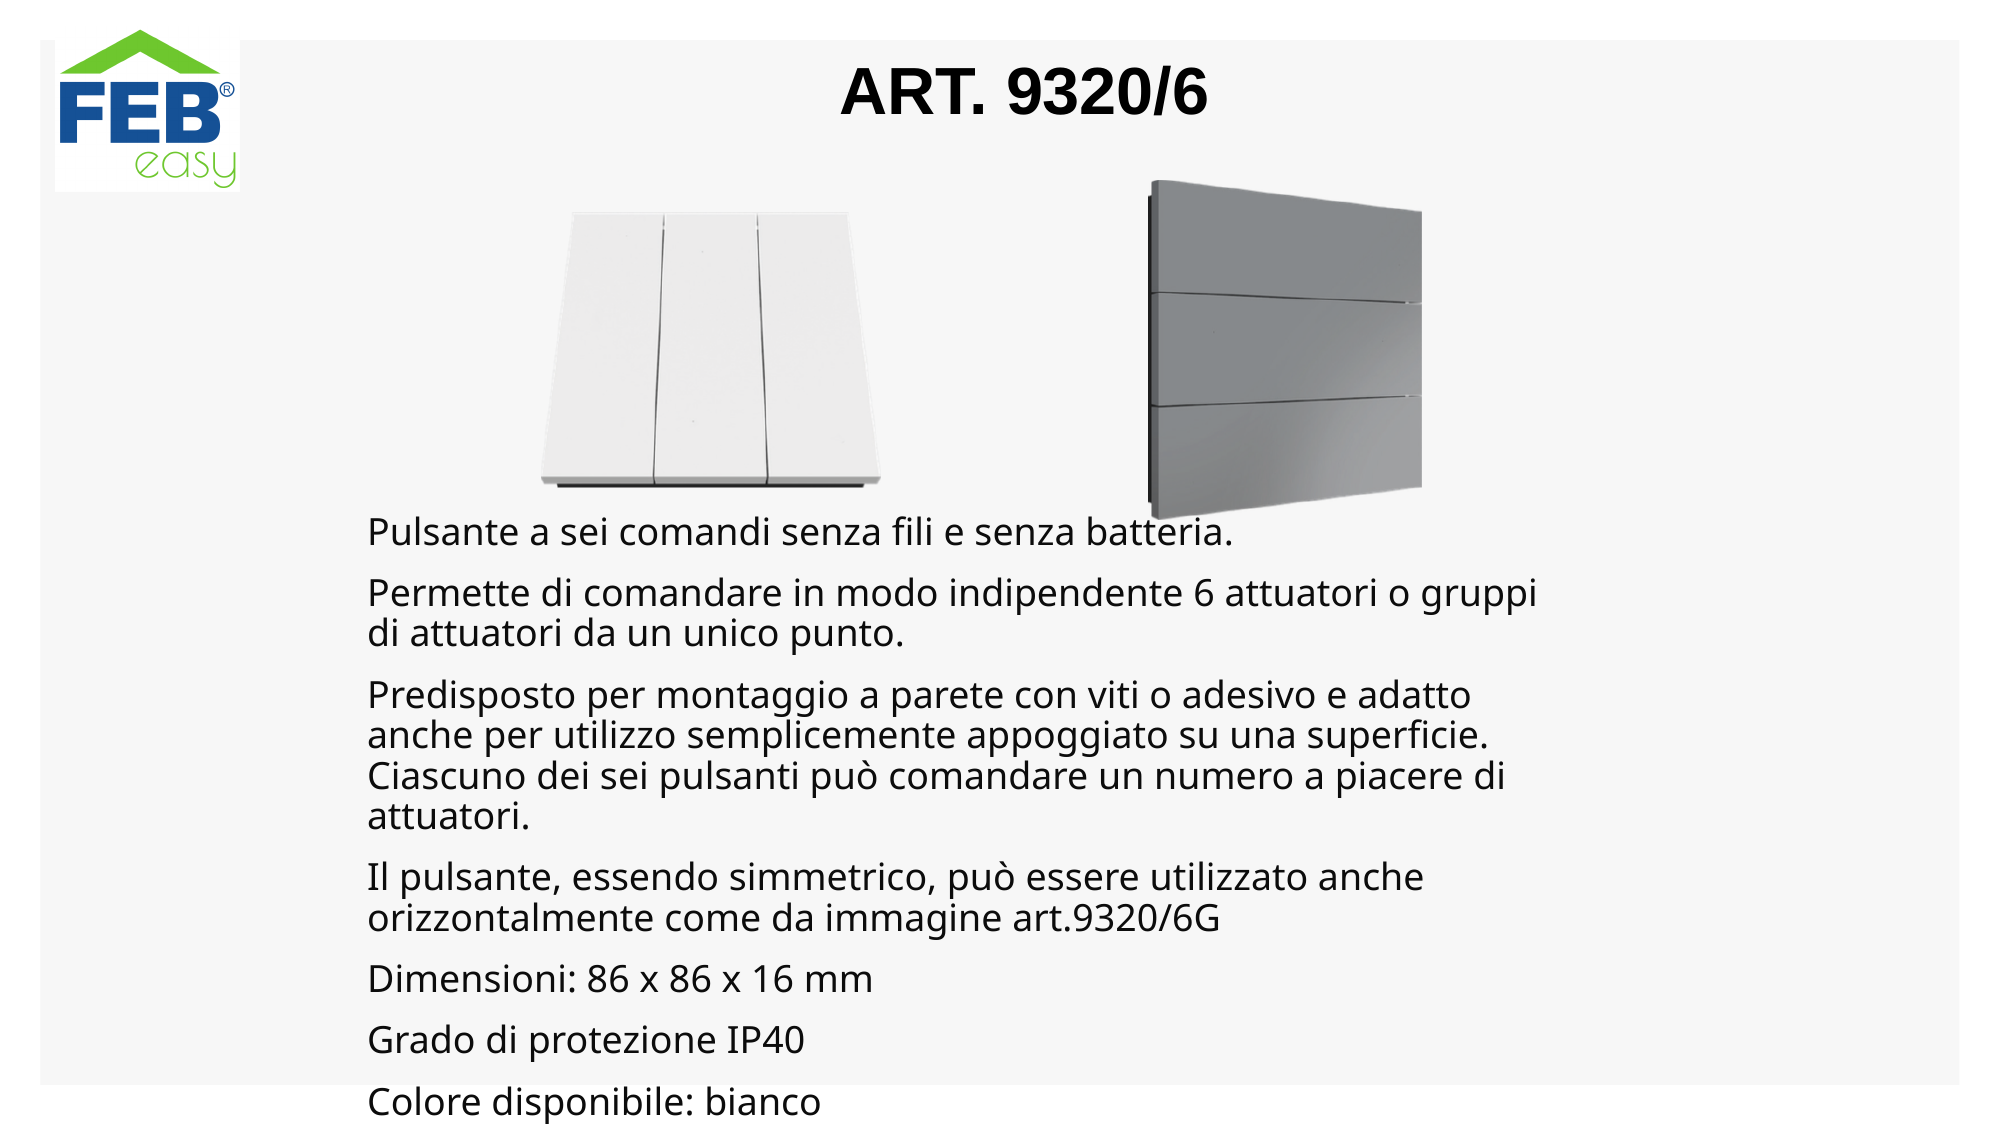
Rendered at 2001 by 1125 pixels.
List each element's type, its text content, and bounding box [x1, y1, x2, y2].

picture [55, 26, 240, 192]
picture [482, 104, 1518, 547]
title ART. 9320/6 [406, 0, 1643, 137]
subtitle Pulsante a sei comandi senza fili e senza batteria. Permette di comandare in modo indipendente 6 attuatori o gruppi di attuatori da un unico punto. Predisposto per montaggio a parete con viti o adesivo e adatto anche per utilizzo semplicemente appoggiato su una superficie. Ciascuno dei sei pulsanti può comandare un numero a piacere di attuatori. Il pulsante, essendo simmetrico, può essere utilizzato anche orizzontalmente come da immagine art.9320/6G Dimensioni: 86 x 86 x 16 mm Grado di protezione IP40 Colore disponibile: bianco [352, 505, 1589, 1046]
